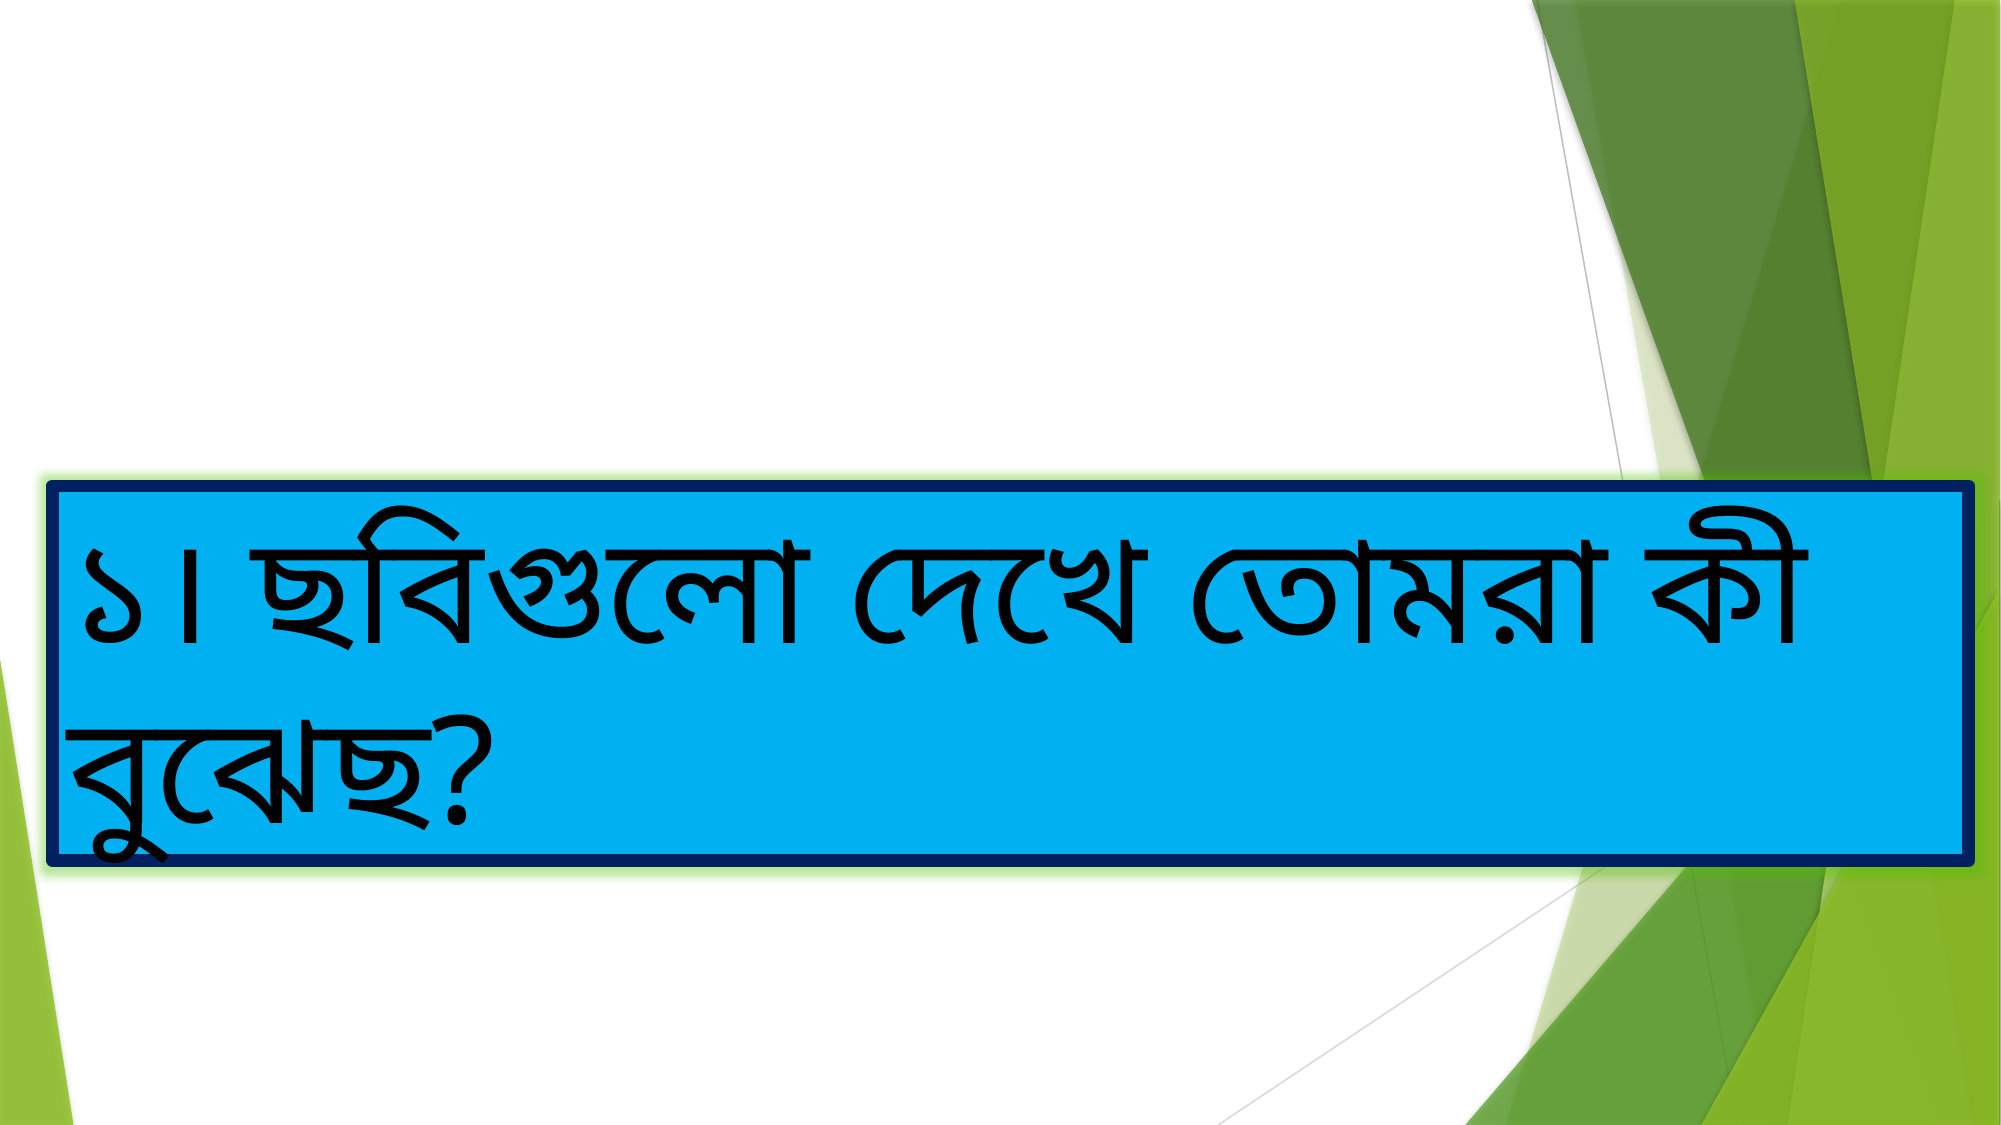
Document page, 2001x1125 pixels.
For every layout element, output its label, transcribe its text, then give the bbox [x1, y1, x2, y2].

text_box ১। ছবিগুলো দেখে তোমরা কী বুঝেছ? [52, 485, 1969, 861]
